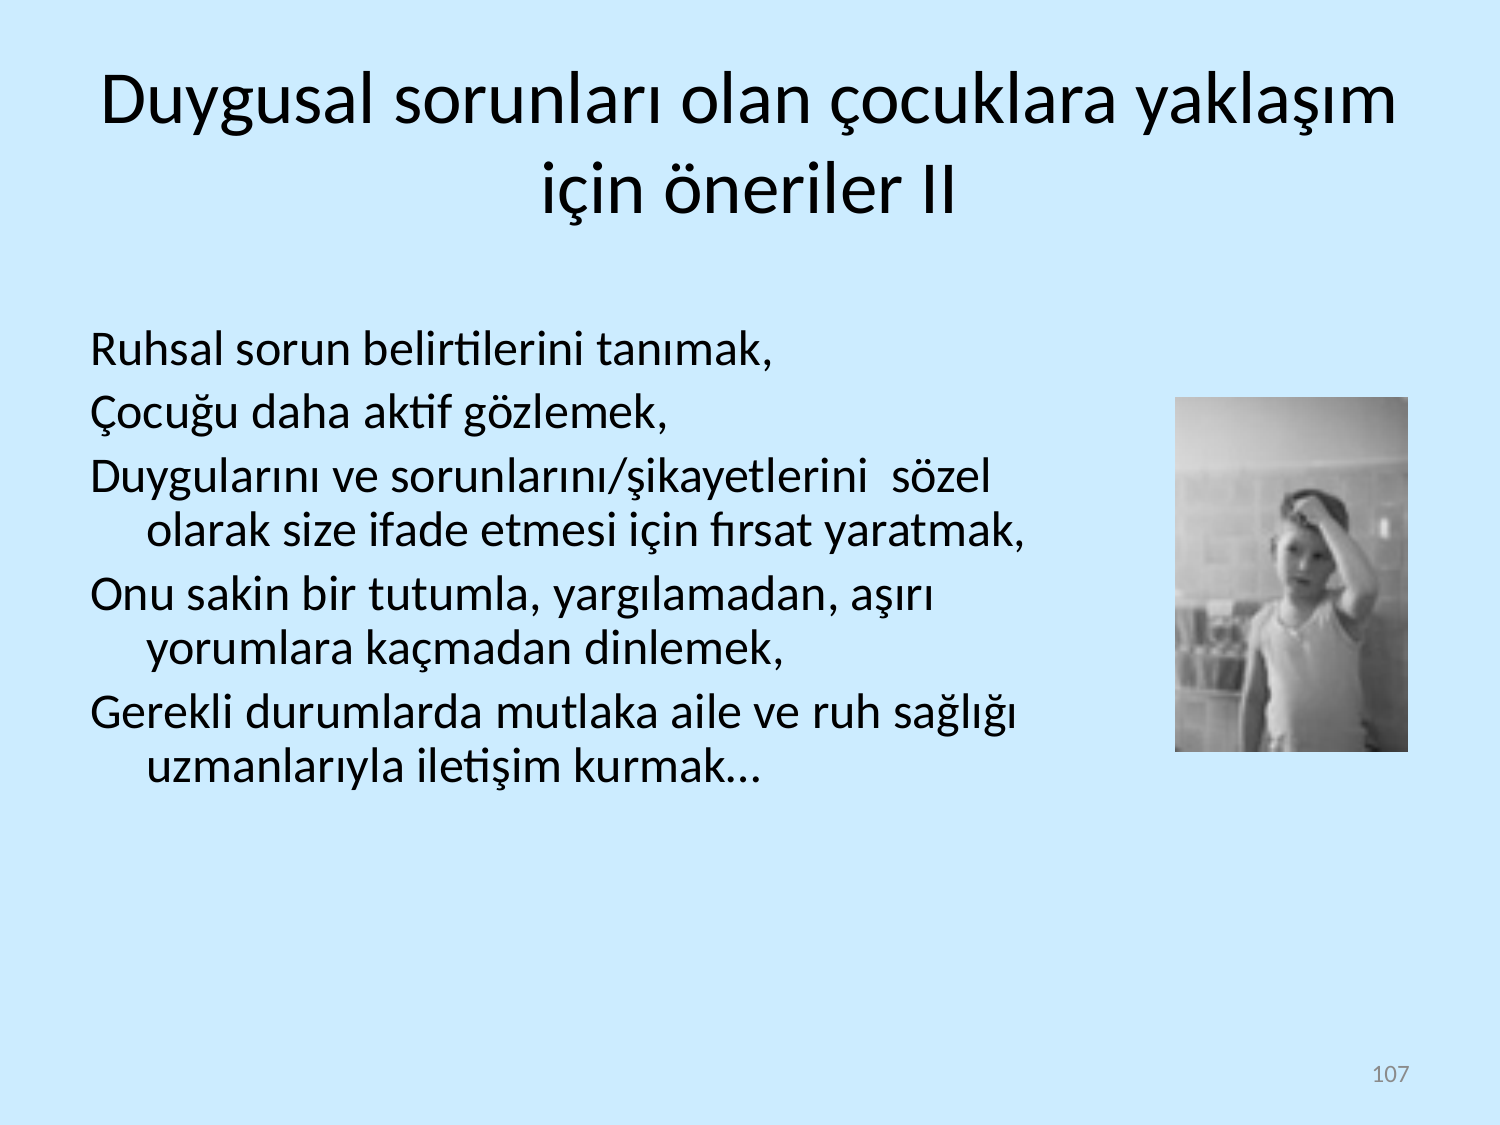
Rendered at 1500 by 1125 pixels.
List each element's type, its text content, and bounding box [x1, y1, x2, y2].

slide_number 107 [1074, 1042, 1425, 1103]
title Duygusal sorunları olan çocuklara yaklaşım için öneriler II [74, 44, 1426, 233]
list Ruhsal sorun belirtilerini tanımak, Çocuğu daha aktif gözlemek, Duygularını ve sorunlarını/şikayetlerini sözel olarak size ifade etmesi için fırsat yaratmak, Onu sakin bir tutumla, yargılamadan, aşırı yorumlara kaçmadan dinlemek, Gerekli durumlarda mutlaka aile ve ruh sağlığı uzmanlarıyla iletişim kurmak… [74, 314, 1117, 1006]
picture [1174, 396, 1408, 752]
